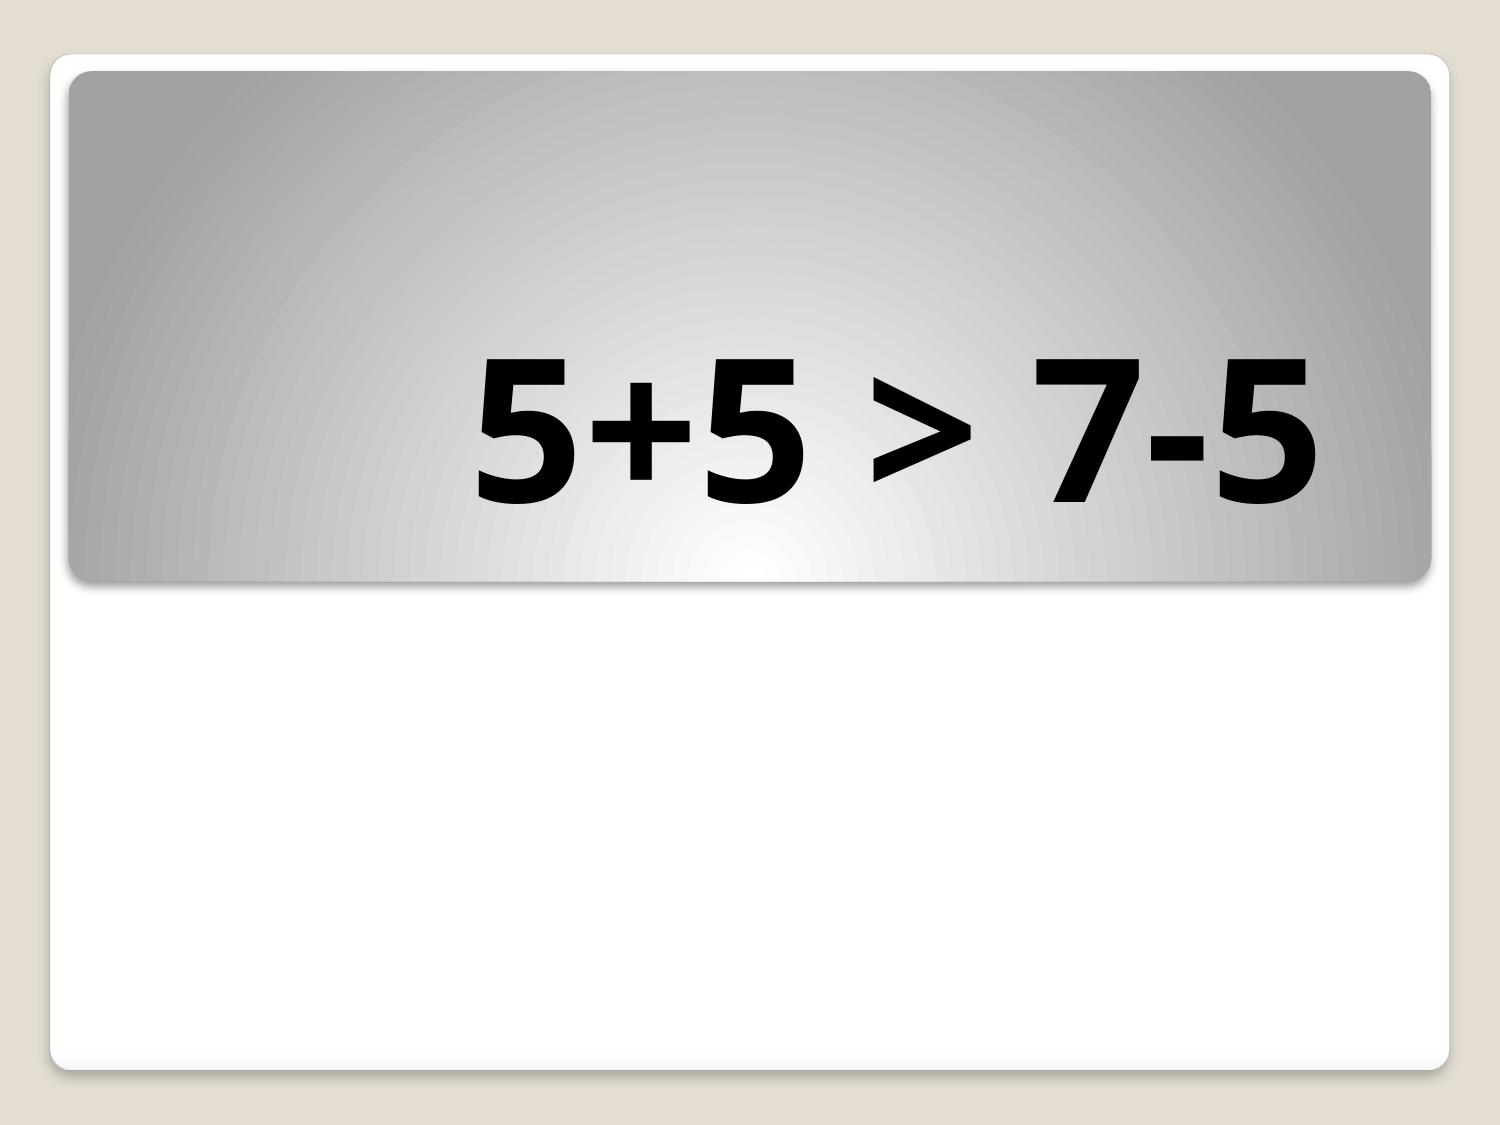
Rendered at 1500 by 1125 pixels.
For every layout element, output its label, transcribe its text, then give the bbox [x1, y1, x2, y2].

subtitle 5+5 > 7-5 [64, 302, 1340, 634]
